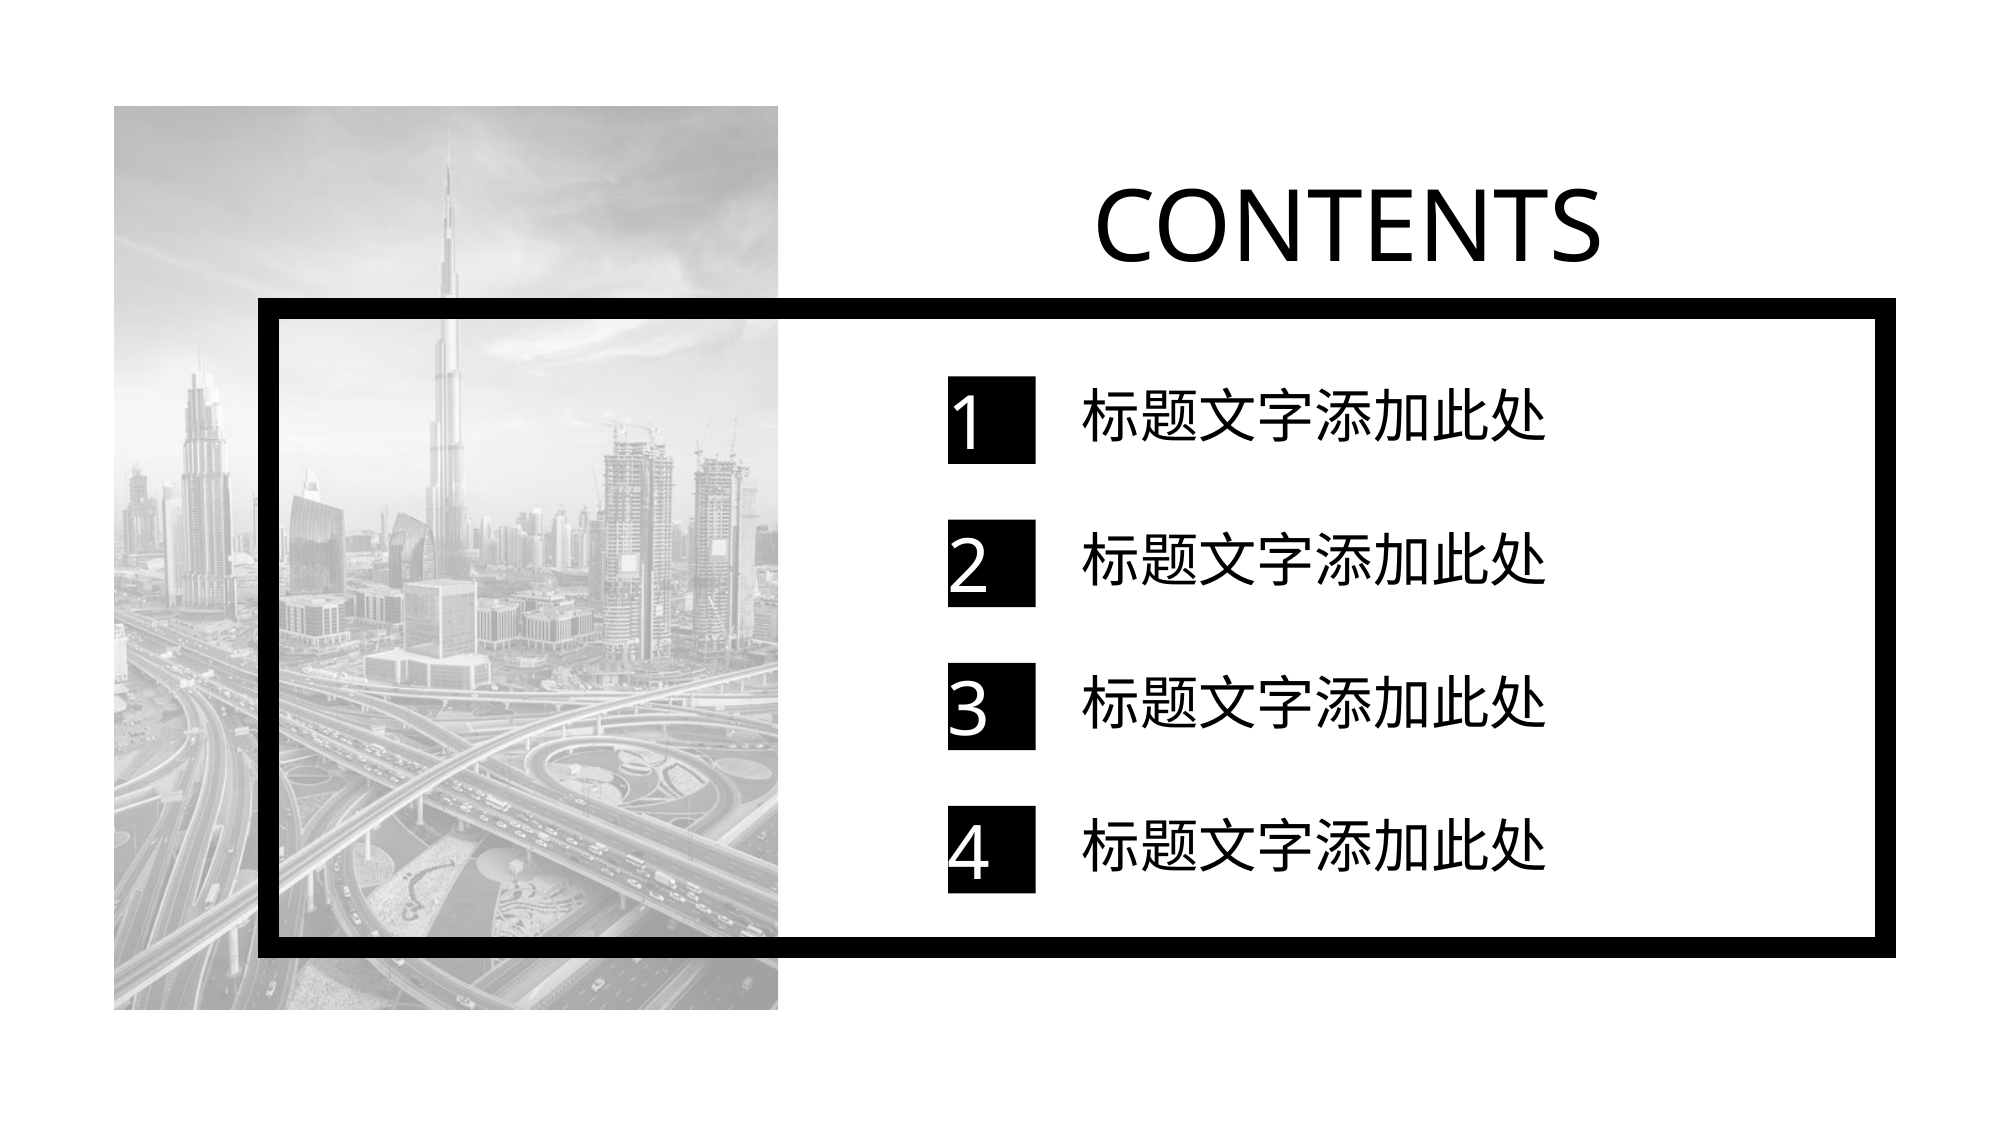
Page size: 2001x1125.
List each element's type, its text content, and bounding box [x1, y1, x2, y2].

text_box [932, 510, 1869, 617]
text_box [779, 308, 1887, 949]
picture [114, 106, 779, 1010]
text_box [932, 653, 1869, 760]
text_box CONTENTS [1077, 153, 1879, 289]
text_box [932, 796, 1869, 903]
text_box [932, 367, 1869, 474]
